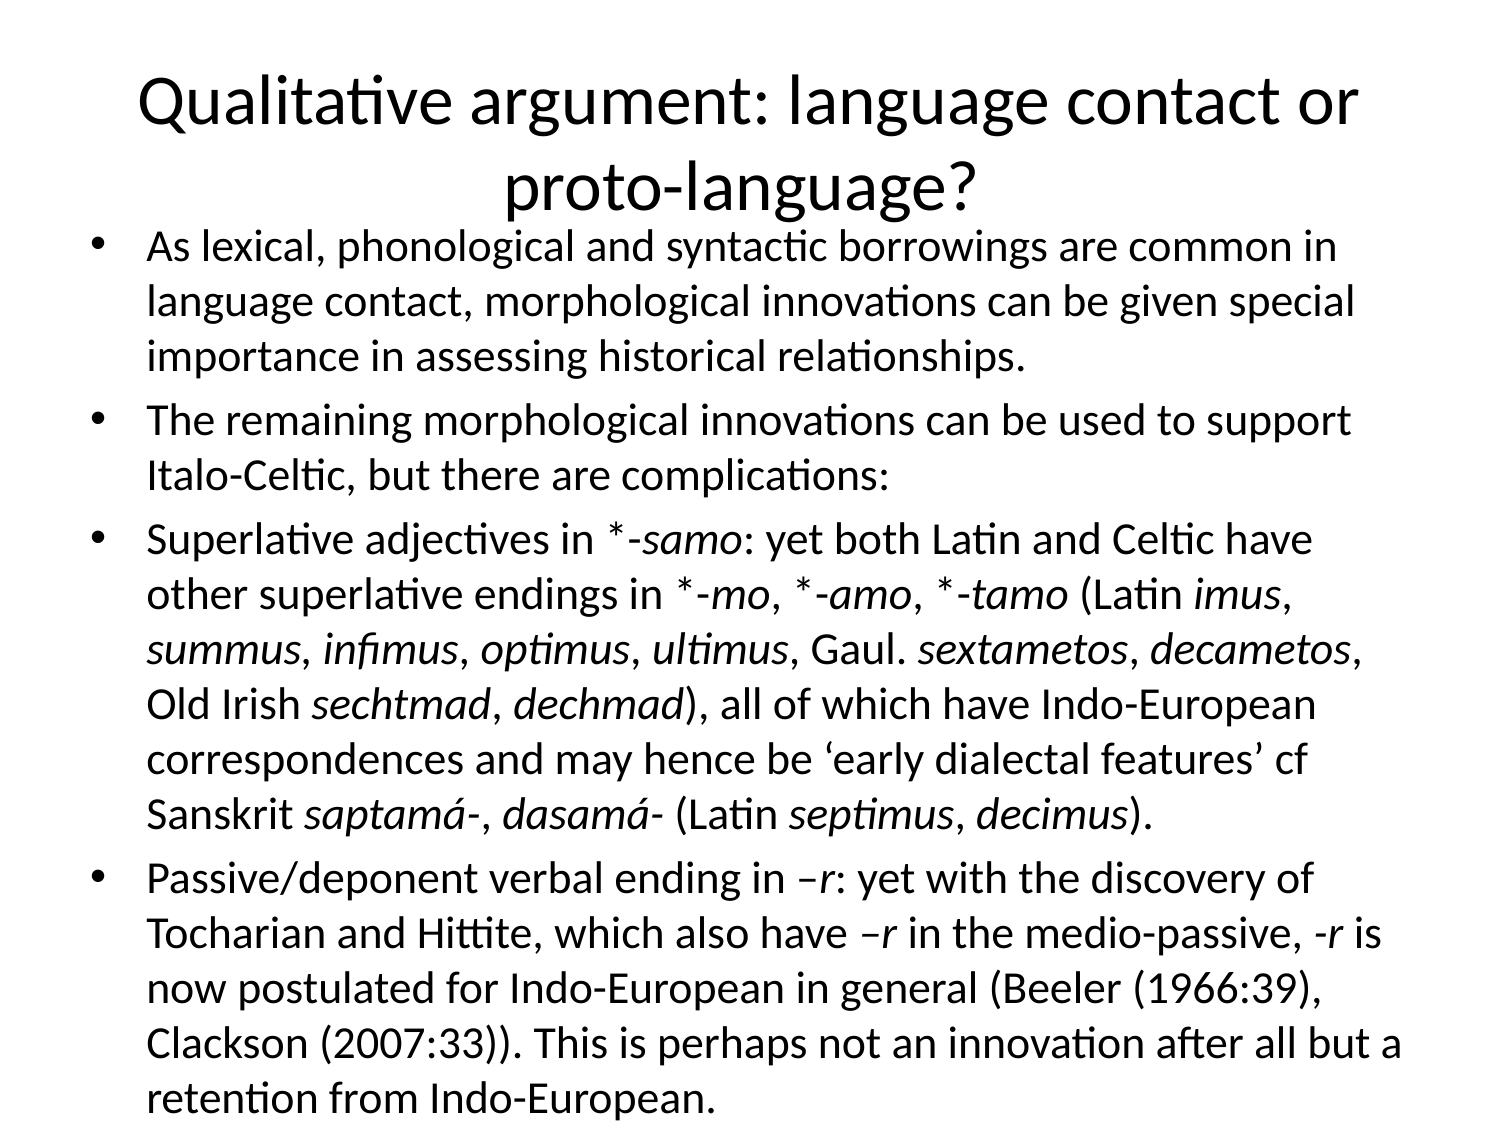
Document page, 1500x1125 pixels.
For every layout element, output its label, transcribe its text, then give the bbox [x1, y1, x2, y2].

list As lexical, phonological and syntactic borrowings are common in language contact, morphological innovations can be given special importance in assessing historical relationships. The remaining morphological innovations can be used to support Italo-Celtic, but there are complications: Superlative adjectives in *-samo: yet both Latin and Celtic have other superlative endings in *-mo, *-amo, *-tamo (Latin imus, summus, infimus, optimus, ultimus, Gaul. sextametos, decametos, Old Irish sechtmad, dechmad), all of which have Indo-European correspondences and may hence be ‘early dialectal features’ cf Sanskrit saptamá-, dasamá- (Latin septimus, decimus). Passive/deponent verbal ending in –r: yet with the discovery of Tocharian and Hittite, which also have –r in the medio-passive, -r is now postulated for Indo-European in general (Beeler (1966:39), Clackson (2007:33)). This is perhaps not an innovation after all but a retention from Indo-European. [75, 208, 1425, 951]
title Qualitative argument: language contact or proto-language? [75, 45, 1425, 208]
